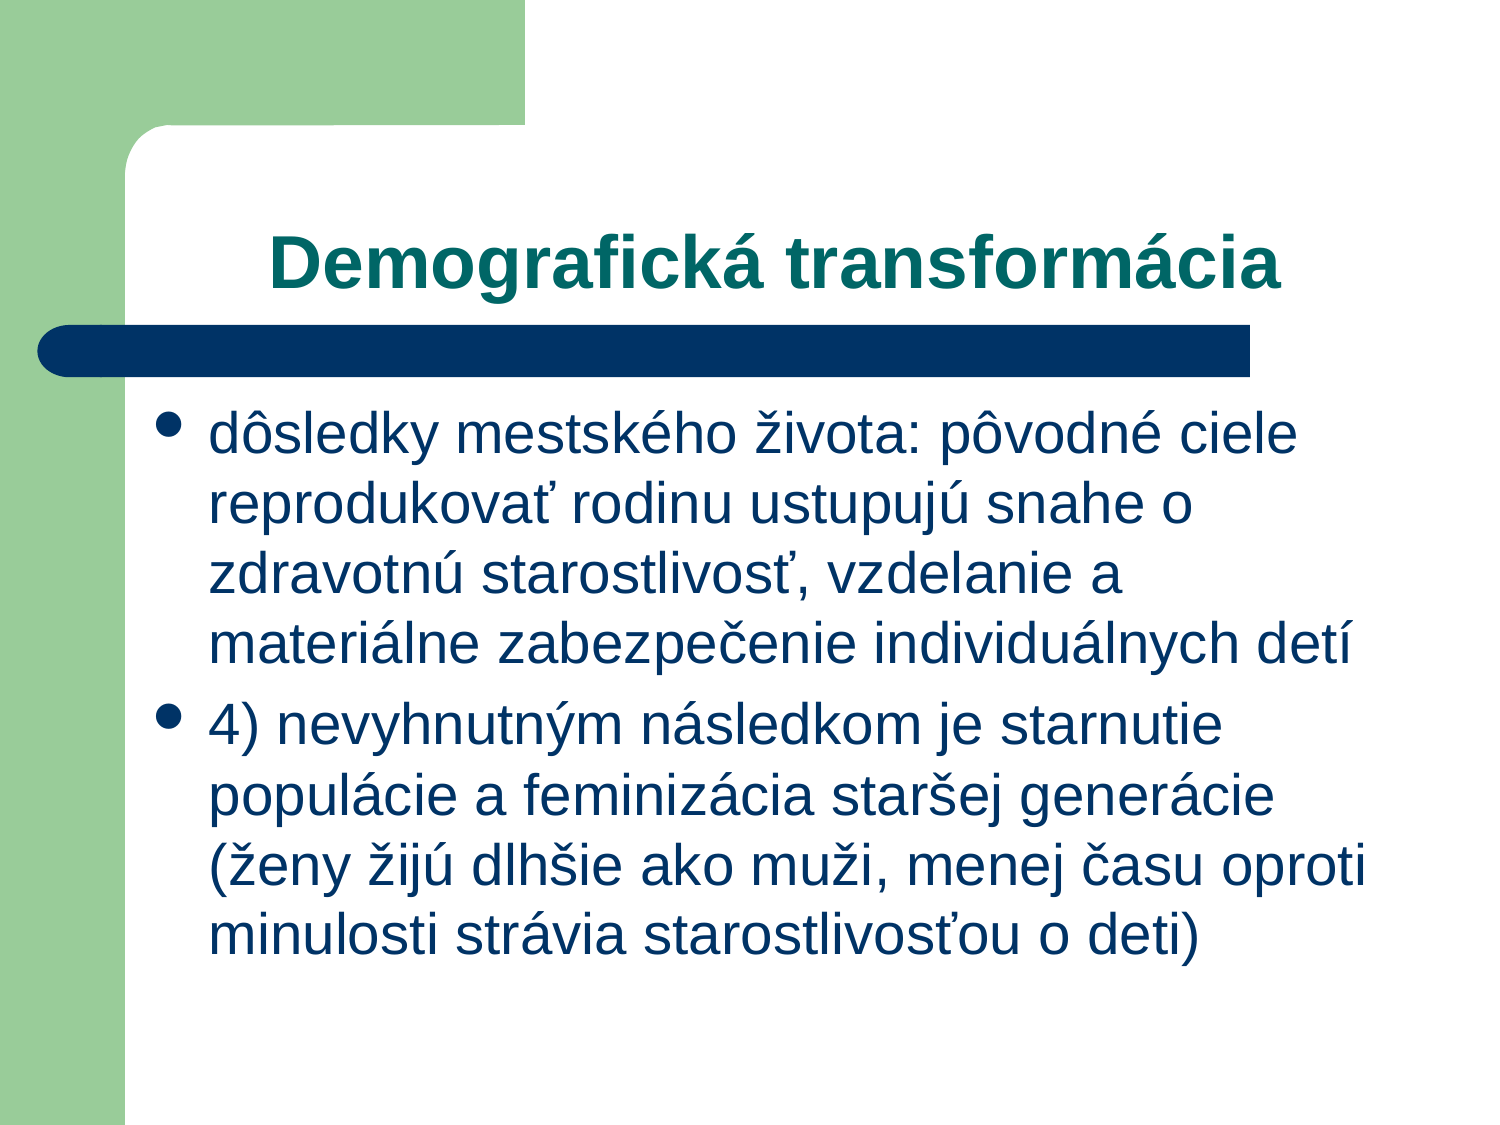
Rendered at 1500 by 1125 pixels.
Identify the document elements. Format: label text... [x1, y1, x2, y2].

list dôsledky mestského života: pôvodné ciele reprodukovať rodinu ustupujú snahe o zdravotnú starostlivosť, vzdelanie a materiálne zabezpečenie individuálnych detí 4) nevyhnutným následkom je starnutie populácie a feminizácia staršej generácie (ženy žijú dlhšie ako muži, menej času oproti minulosti strávia starostlivosťou o deti) [137, 387, 1400, 999]
title Demografická transformácia [125, 125, 1425, 313]
